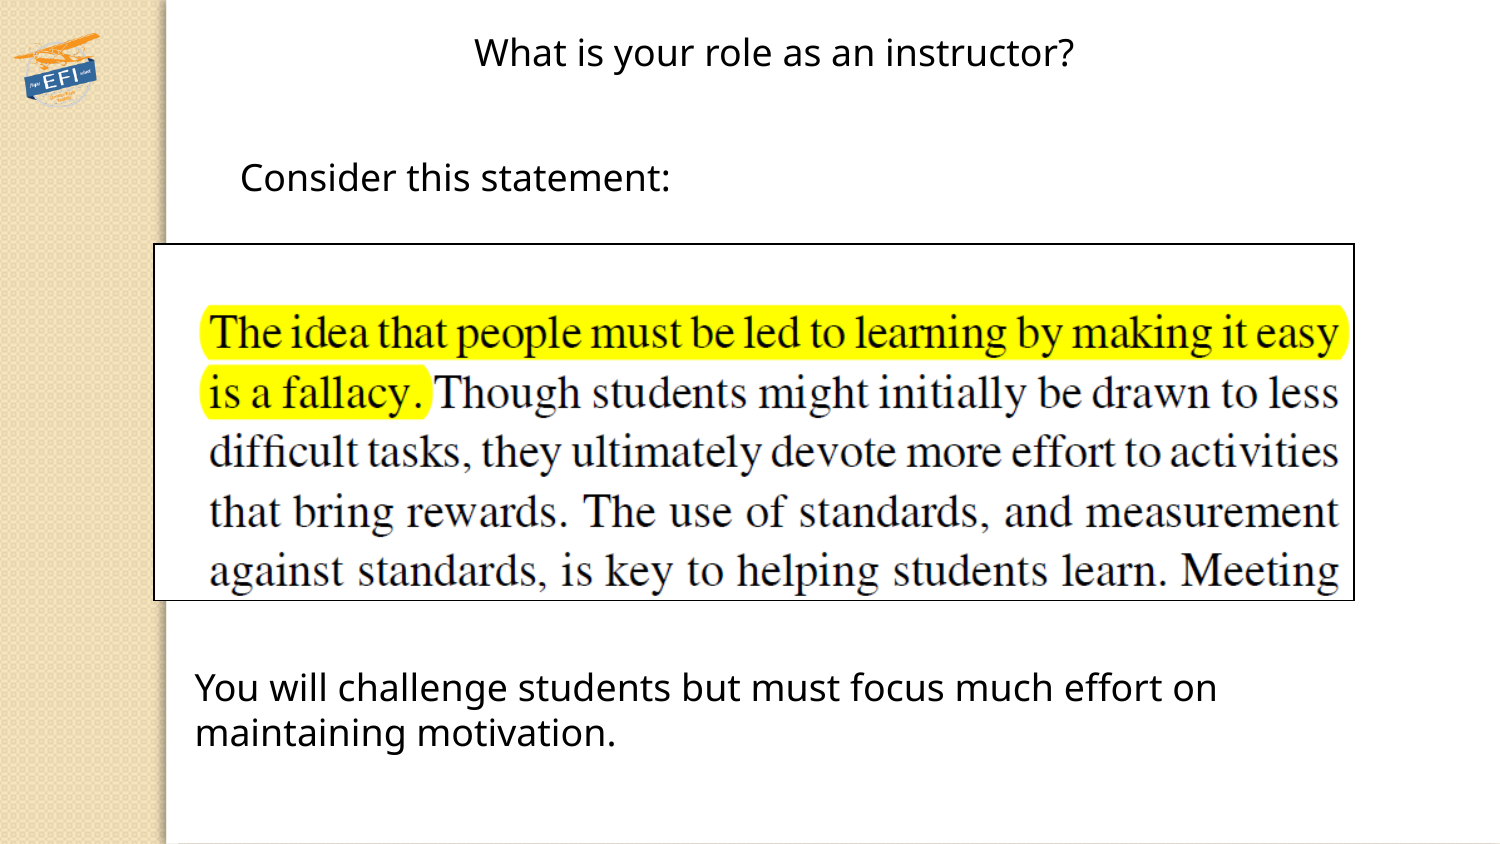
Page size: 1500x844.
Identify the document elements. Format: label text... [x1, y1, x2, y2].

picture [154, 244, 1354, 600]
text_box Consider this statement: [225, 146, 1225, 207]
text_box What is your role as an instructor? [199, 21, 1350, 82]
picture [13, 32, 103, 108]
text_box You will challenge students but must focus much effort on maintaining motivation. [179, 656, 1418, 761]
